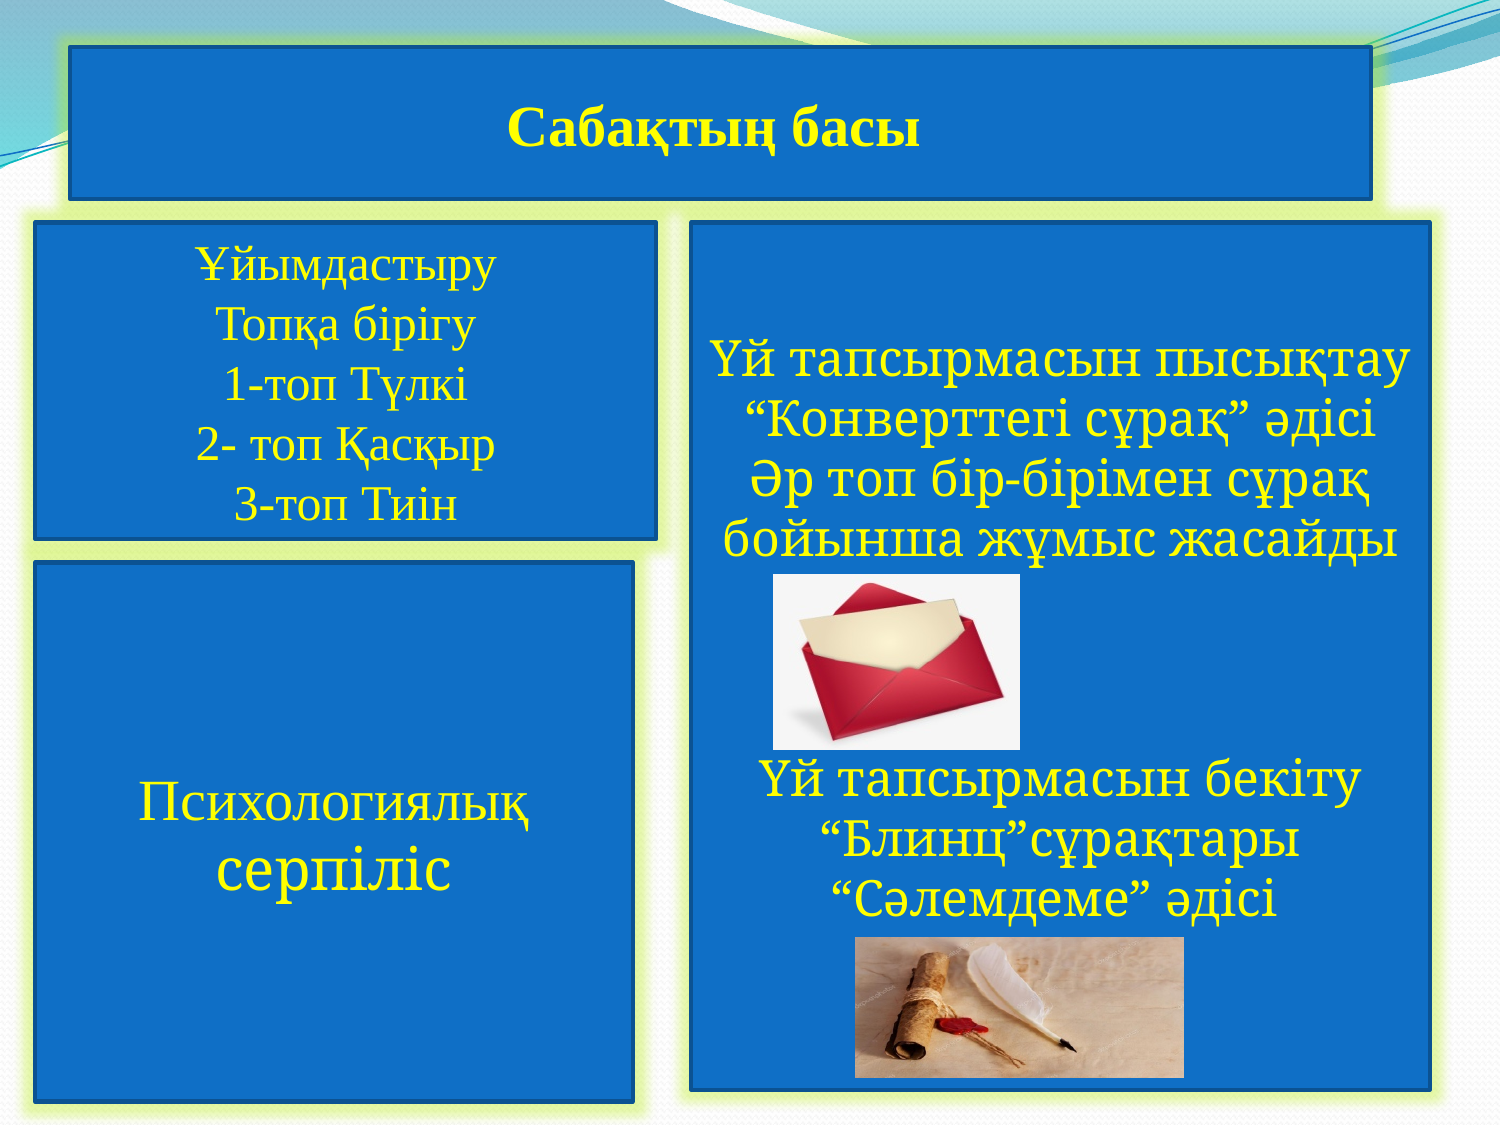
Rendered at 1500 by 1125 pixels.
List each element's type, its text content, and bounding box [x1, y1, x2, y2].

text_box Сабақтың басы [68, 45, 1373, 201]
text_box Үй тапсырмасын пысықтау “Конверттегі сұрақ” әдісі Әр топ бір-бірімен сұрақ бойынша жұмыс жасайды Үй тапсырмасын бекіту “Блинц”сұрақтары “Сәлемдеме” әдісі [689, 220, 1432, 1092]
picture [855, 937, 1184, 1079]
text_box Психологиялық серпіліс [33, 560, 635, 1104]
picture [773, 573, 1020, 751]
text_box Ұйымдастыру Топқа бірігу 1-топ Түлкі 2- топ Қасқыр 3-топ Тиін [33, 220, 658, 541]
